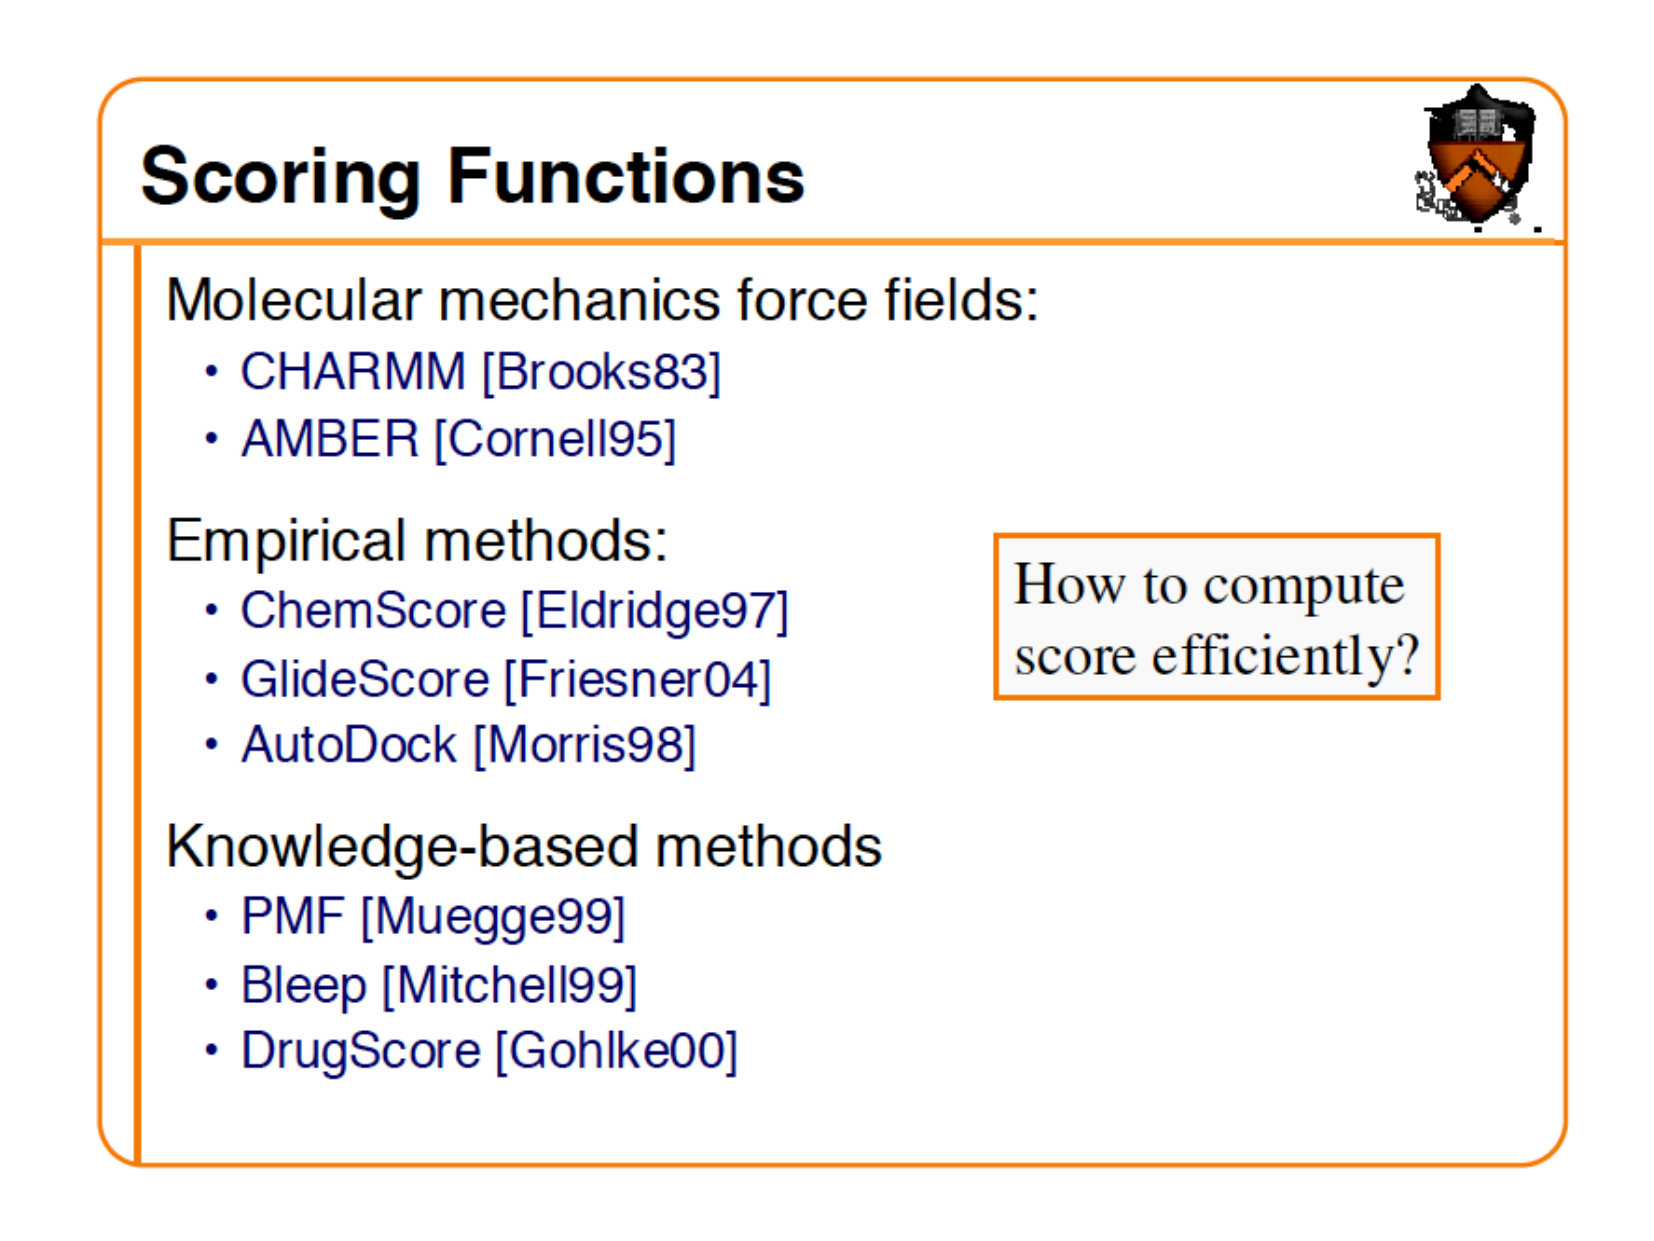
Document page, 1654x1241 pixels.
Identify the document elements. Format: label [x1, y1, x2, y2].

picture [82, 66, 1583, 1182]
